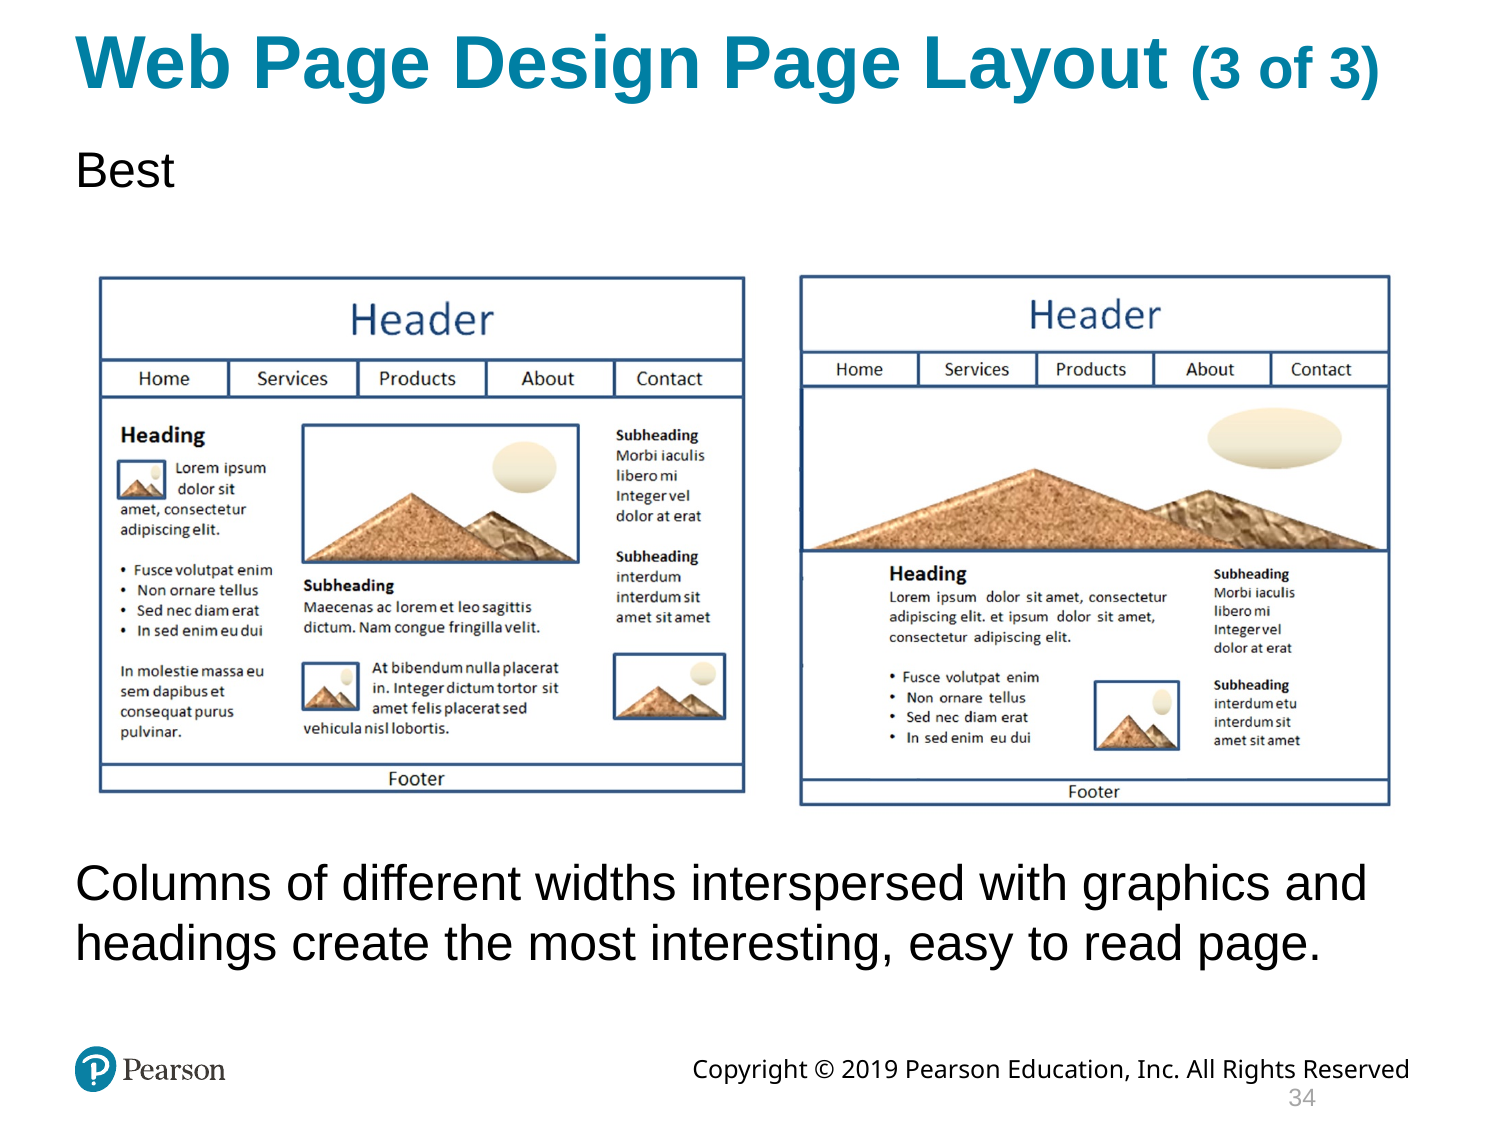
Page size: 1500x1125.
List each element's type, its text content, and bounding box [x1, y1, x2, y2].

list Best [75, 137, 1413, 776]
picture [78, 259, 763, 813]
list Columns of different widths interspersed with graphics and headings create the most interesting, easy to read page. [75, 849, 1413, 1125]
picture [784, 260, 1409, 820]
title Web Page Design Page Layout (3 of 3) [75, 0, 1413, 104]
